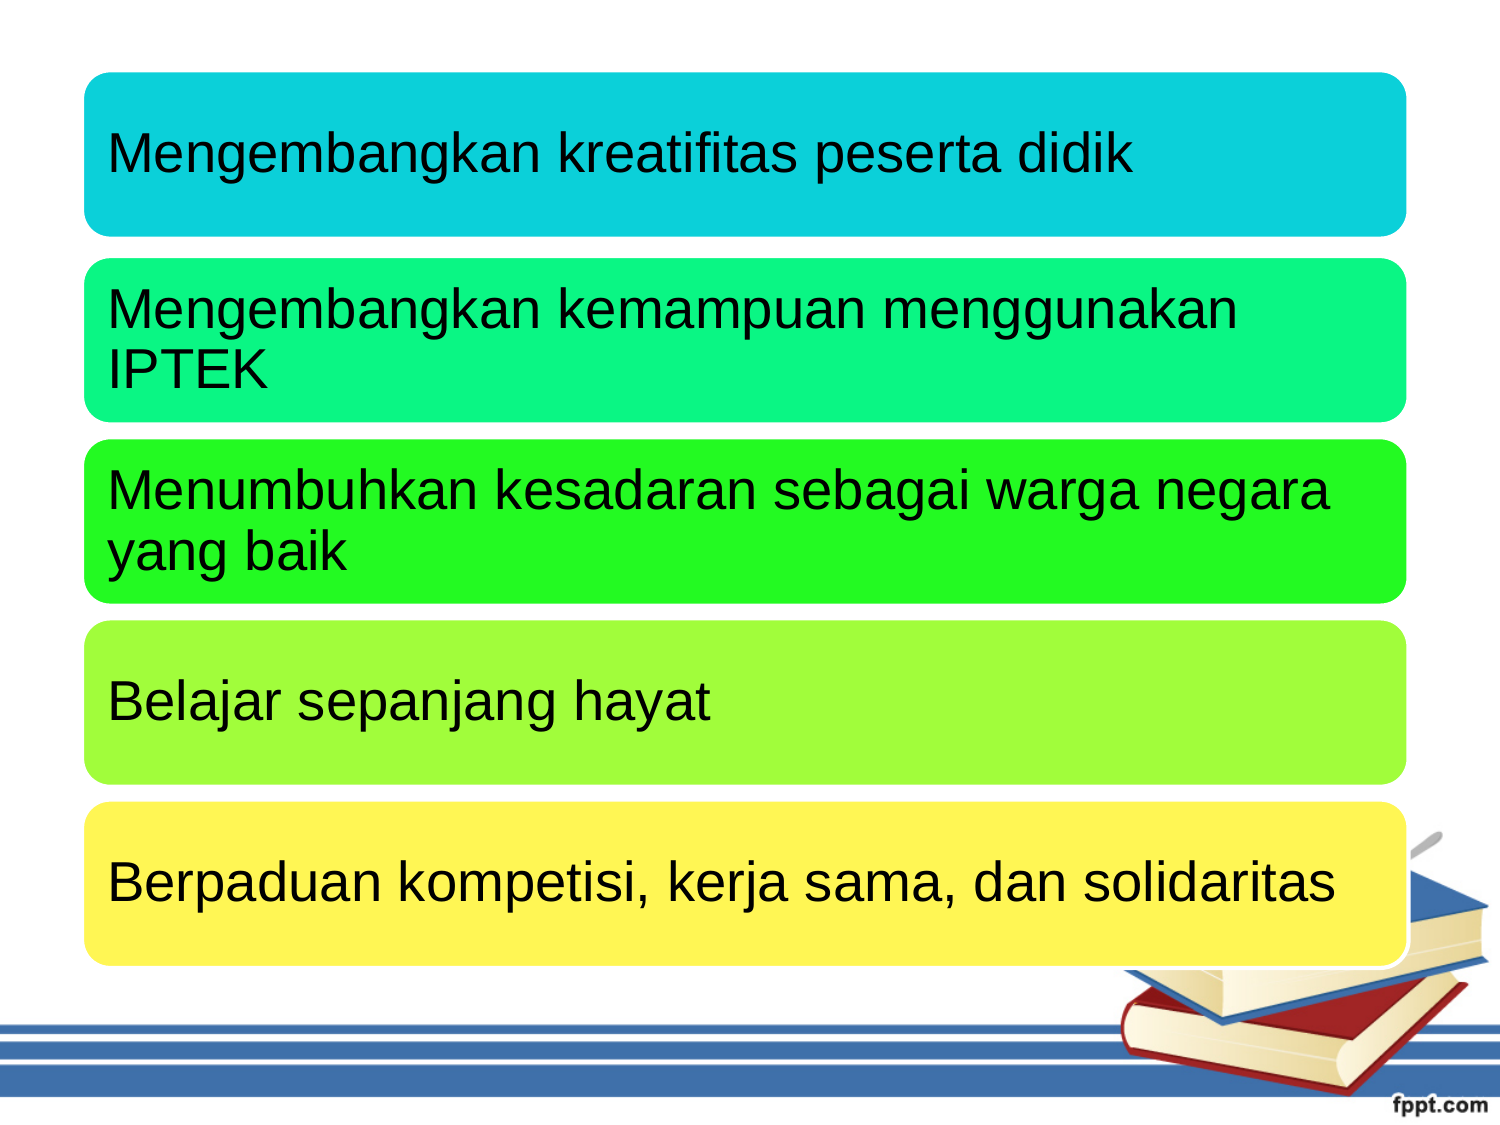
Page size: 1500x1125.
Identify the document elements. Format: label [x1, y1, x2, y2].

text_box [81, 70, 1409, 973]
picture [0, 0, 1500, 1125]
